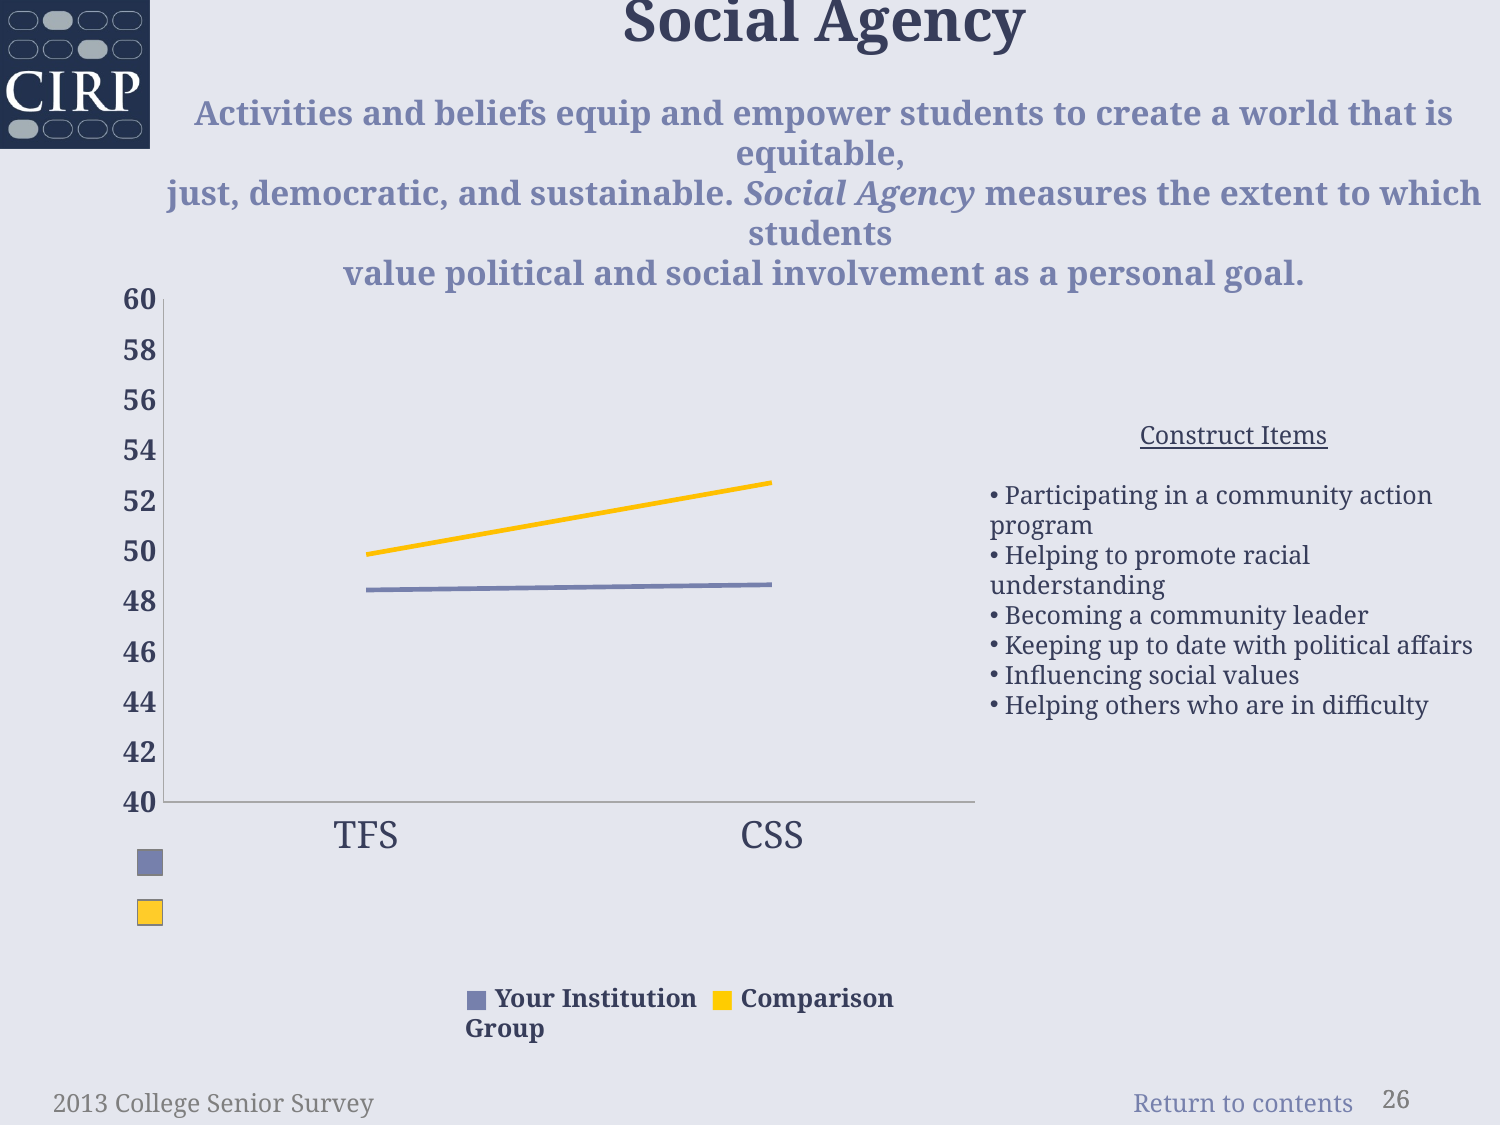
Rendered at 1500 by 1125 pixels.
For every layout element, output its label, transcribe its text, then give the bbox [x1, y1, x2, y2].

title Social Agency Activities and beliefs equip and empower students to create a world that is equitable, just, democratic, and sustainable. Social Agency measures the extent to which students value political and social involvement as a personal goal. [149, 24, 1500, 251]
picture [0, 0, 150, 149]
text_box Construct Items Participating in a community action program Helping to promote racial understanding Becoming a community leader Keeping up to date with political affairs Influencing social values Helping others who are in difficulty [1004, 412, 1500, 905]
slide_number 26 [1349, 1049, 1426, 1125]
chart [99, 261, 1001, 926]
text_box ■ Your Institution ■ Comparison Group [449, 974, 975, 1050]
footer 2013 College Senior Survey [37, 1049, 513, 1125]
